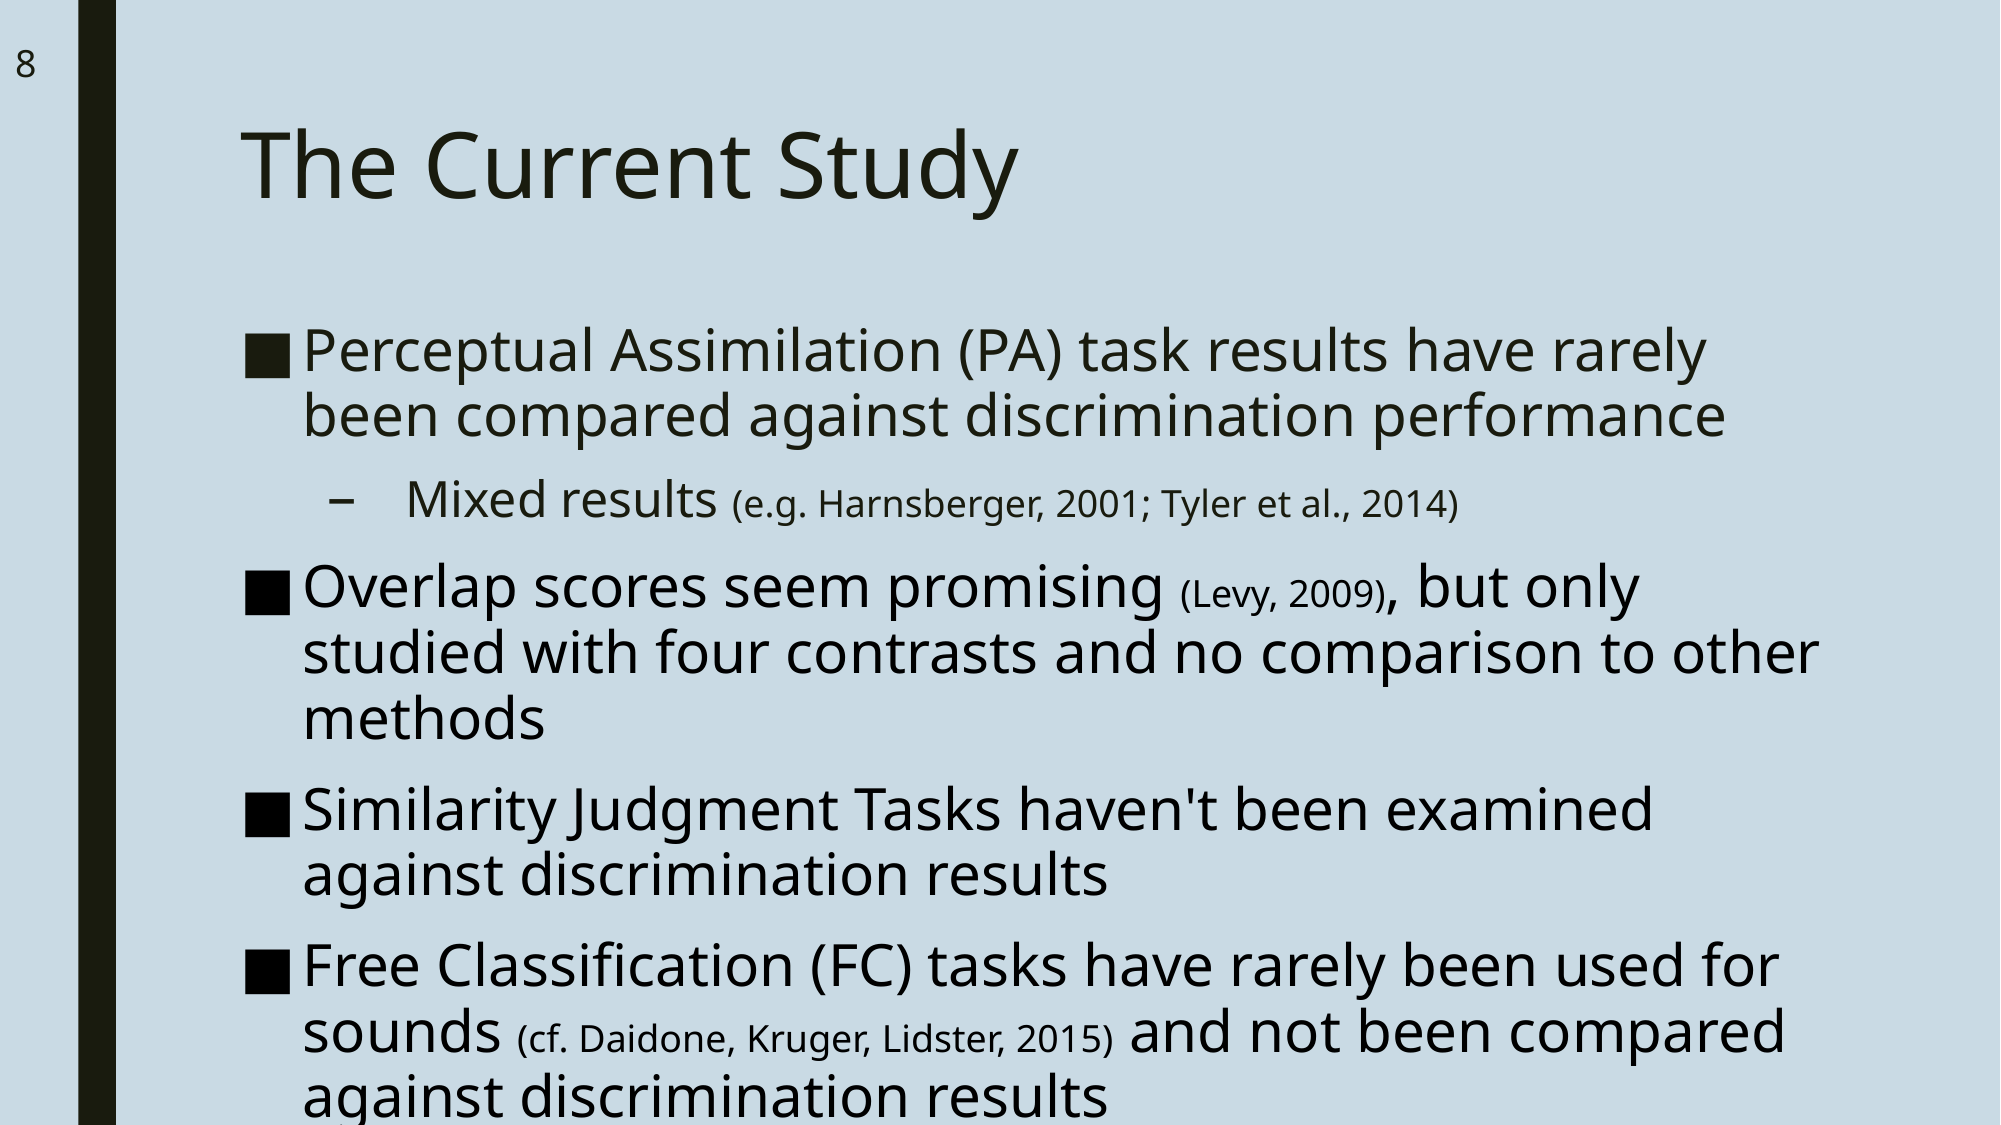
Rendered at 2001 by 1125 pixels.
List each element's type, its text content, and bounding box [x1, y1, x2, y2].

list Perceptual Assimilation (PA) task results have rarely been compared against discrimination performance Mixed results (e.g. Harnsberger, 2001; Tyler et al., 2014) Overlap scores seem promising (Levy, 2009), but only studied with four contrasts and no comparison to other methods Similarity Judgment Tasks haven't been examined against discrimination results Free Classification (FC) tasks have rarely been used for sounds (cf. Daidone, Kruger, Lidster, 2015) and not been compared against discrimination results [225, 310, 1840, 1109]
title The Current Study [225, 112, 1800, 258]
slide_number 8 [0, 31, 84, 99]
